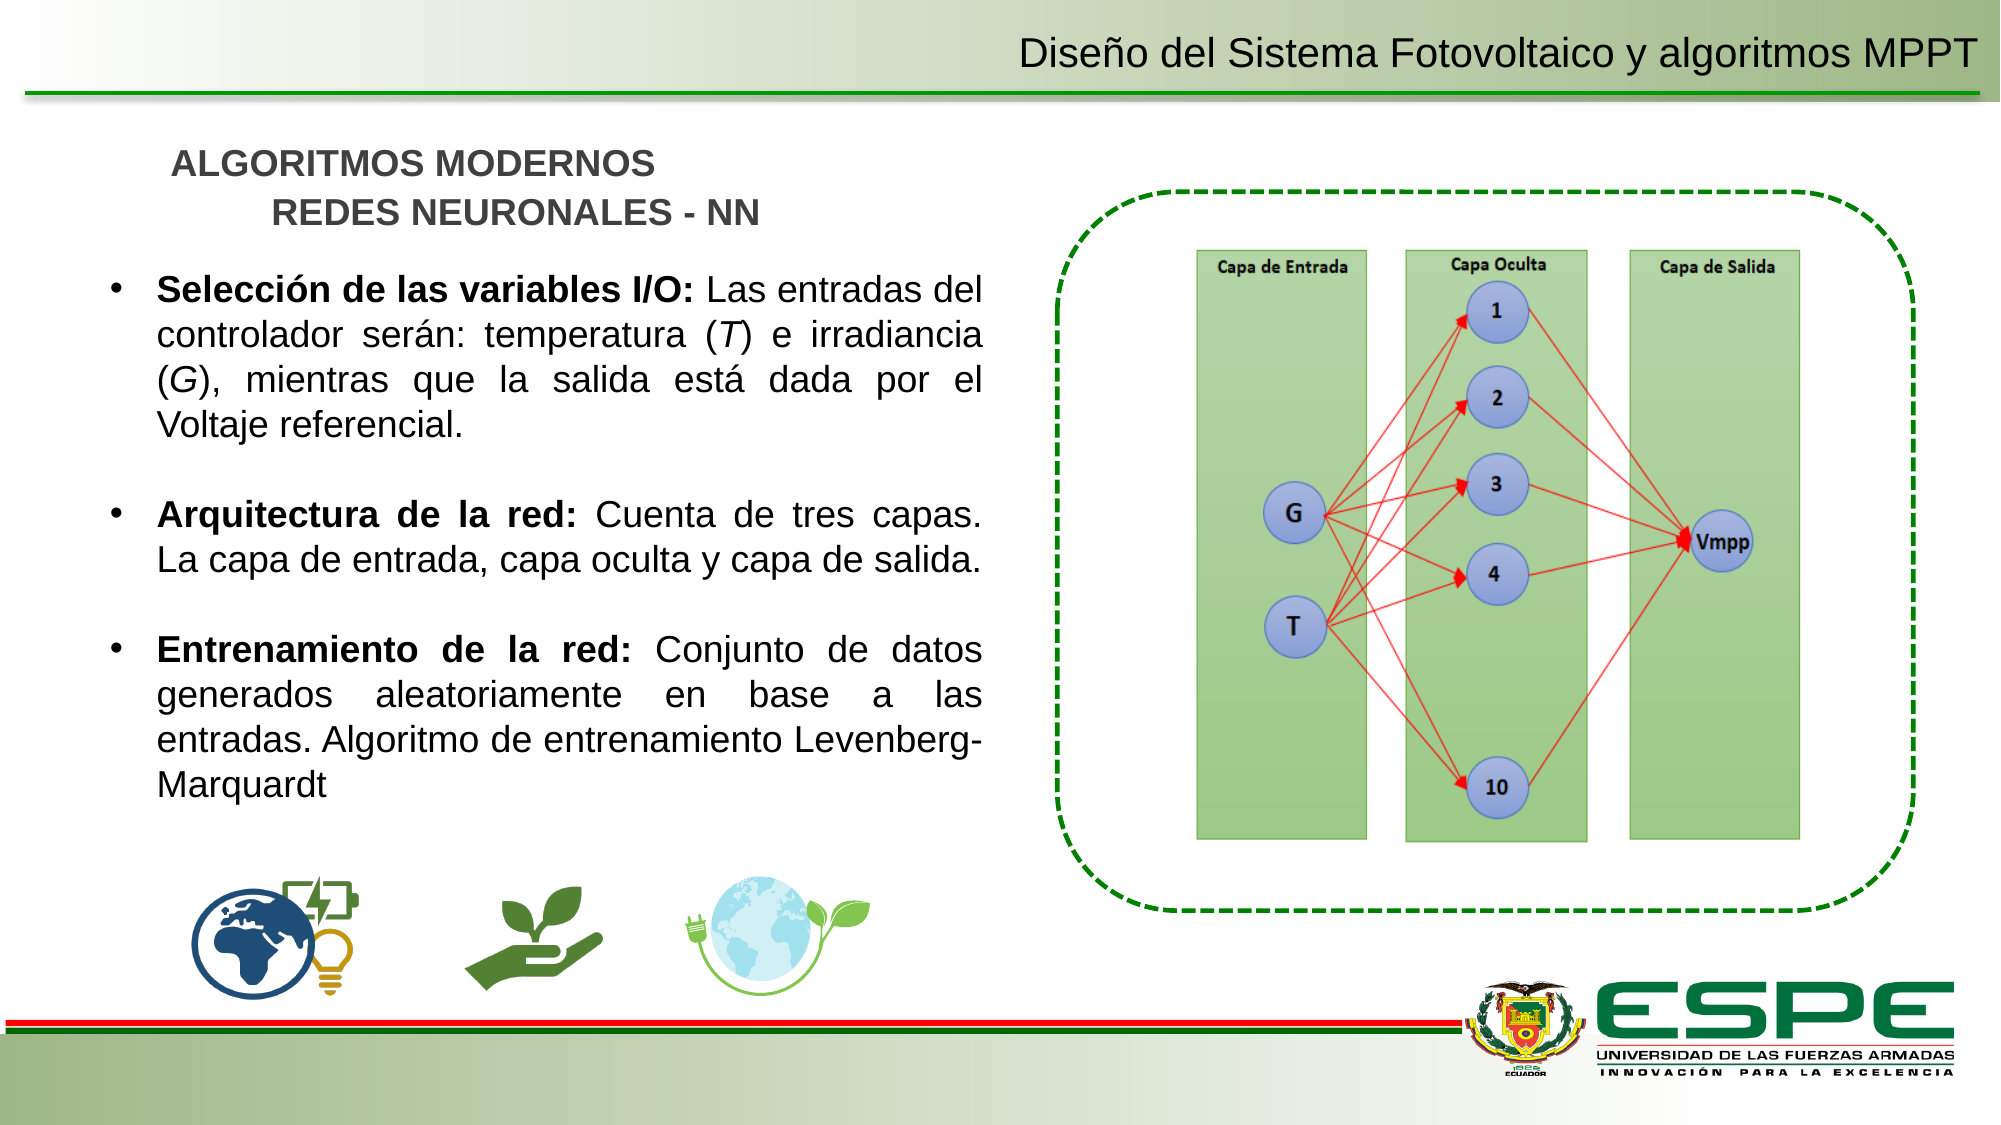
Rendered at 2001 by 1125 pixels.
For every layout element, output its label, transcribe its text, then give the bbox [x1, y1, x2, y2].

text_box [175, 863, 372, 1015]
text_box ALGORITMOS MODERNOS [155, 131, 998, 191]
text_box Diseño del Sistema Fotovoltaico y algoritmos MPPT [997, 2, 2000, 99]
text_box REDES NEURONALES - NN [24, 180, 1008, 241]
text_box Selección de las variables I/O: Las entradas del controlador serán: temperatura (T) e irradiancia (G), mientras que la salida está dada por el Voltaje referencial. Arquitectura de la red: Cuenta de tres capas. La capa de entrada, capa oculta y capa de salida. Entrenamiento de la red: Conjunto de datos generados aleatoriamente en base a las entradas. Algoritmo de entrenamiento Levenberg-Marquardt [95, 257, 998, 813]
picture [1465, 981, 1954, 1076]
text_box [685, 861, 865, 997]
text_box [1055, 189, 1916, 913]
picture [458, 863, 610, 1015]
picture [1192, 241, 1806, 846]
